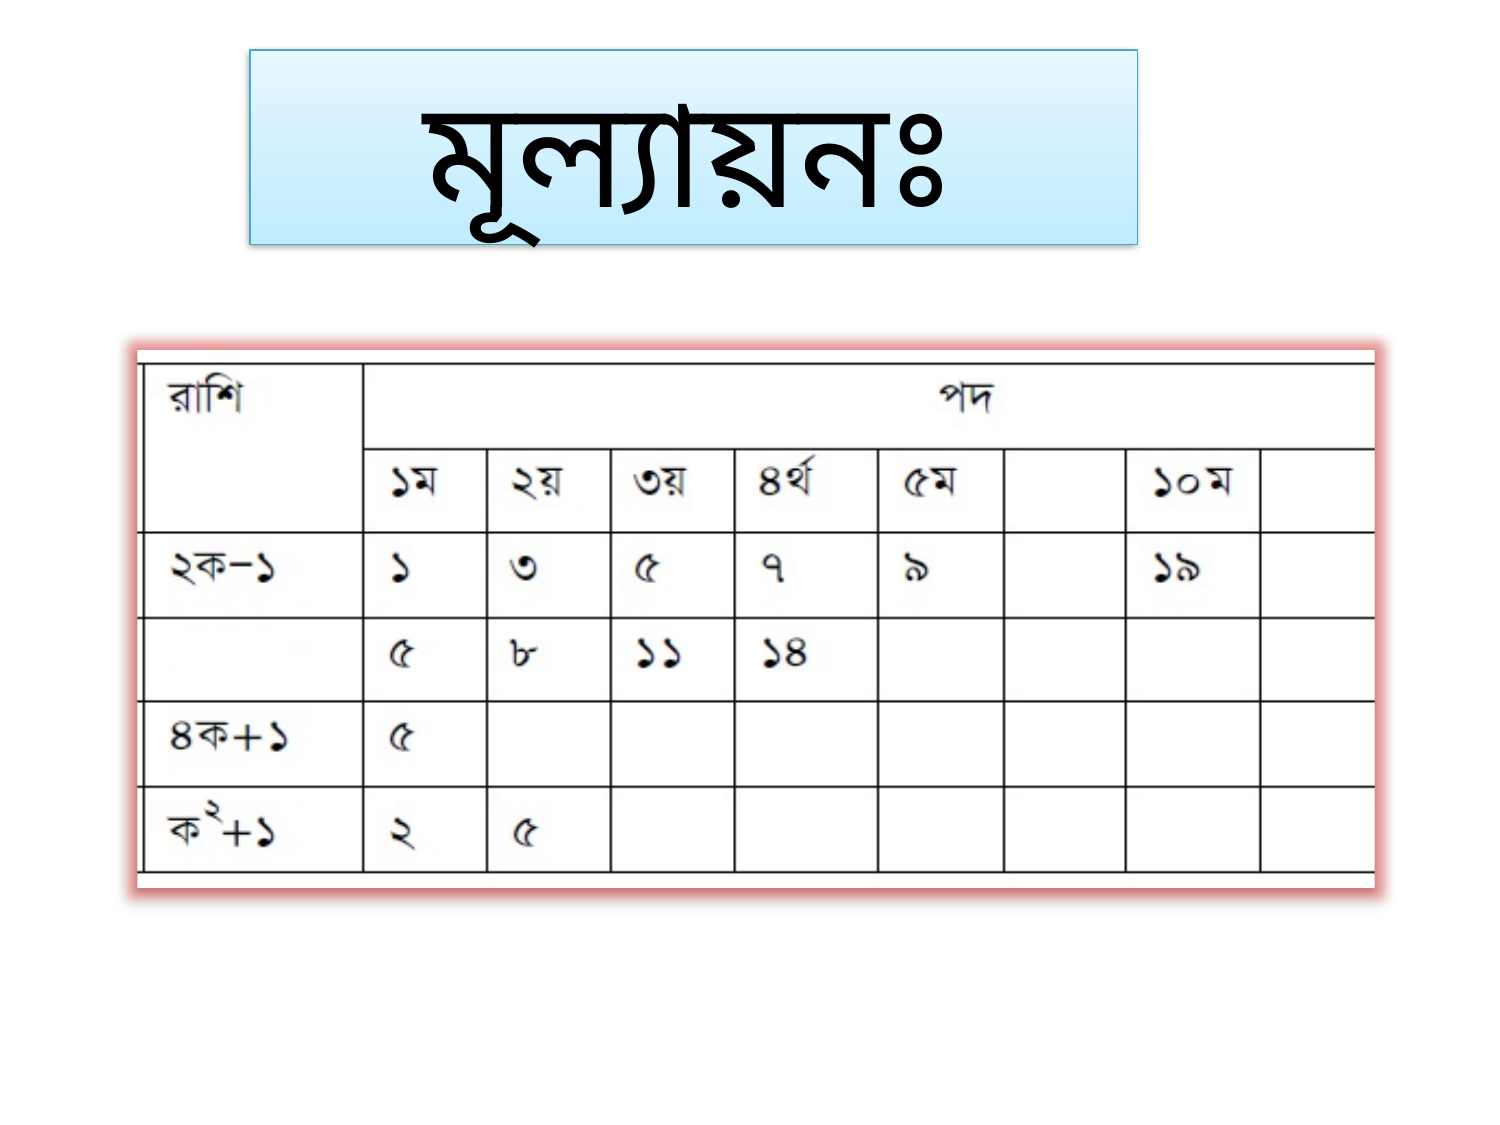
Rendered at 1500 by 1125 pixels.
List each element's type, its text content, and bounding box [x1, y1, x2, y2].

picture [137, 349, 1375, 889]
text_box মূল্যায়নঃ [249, 49, 1138, 245]
